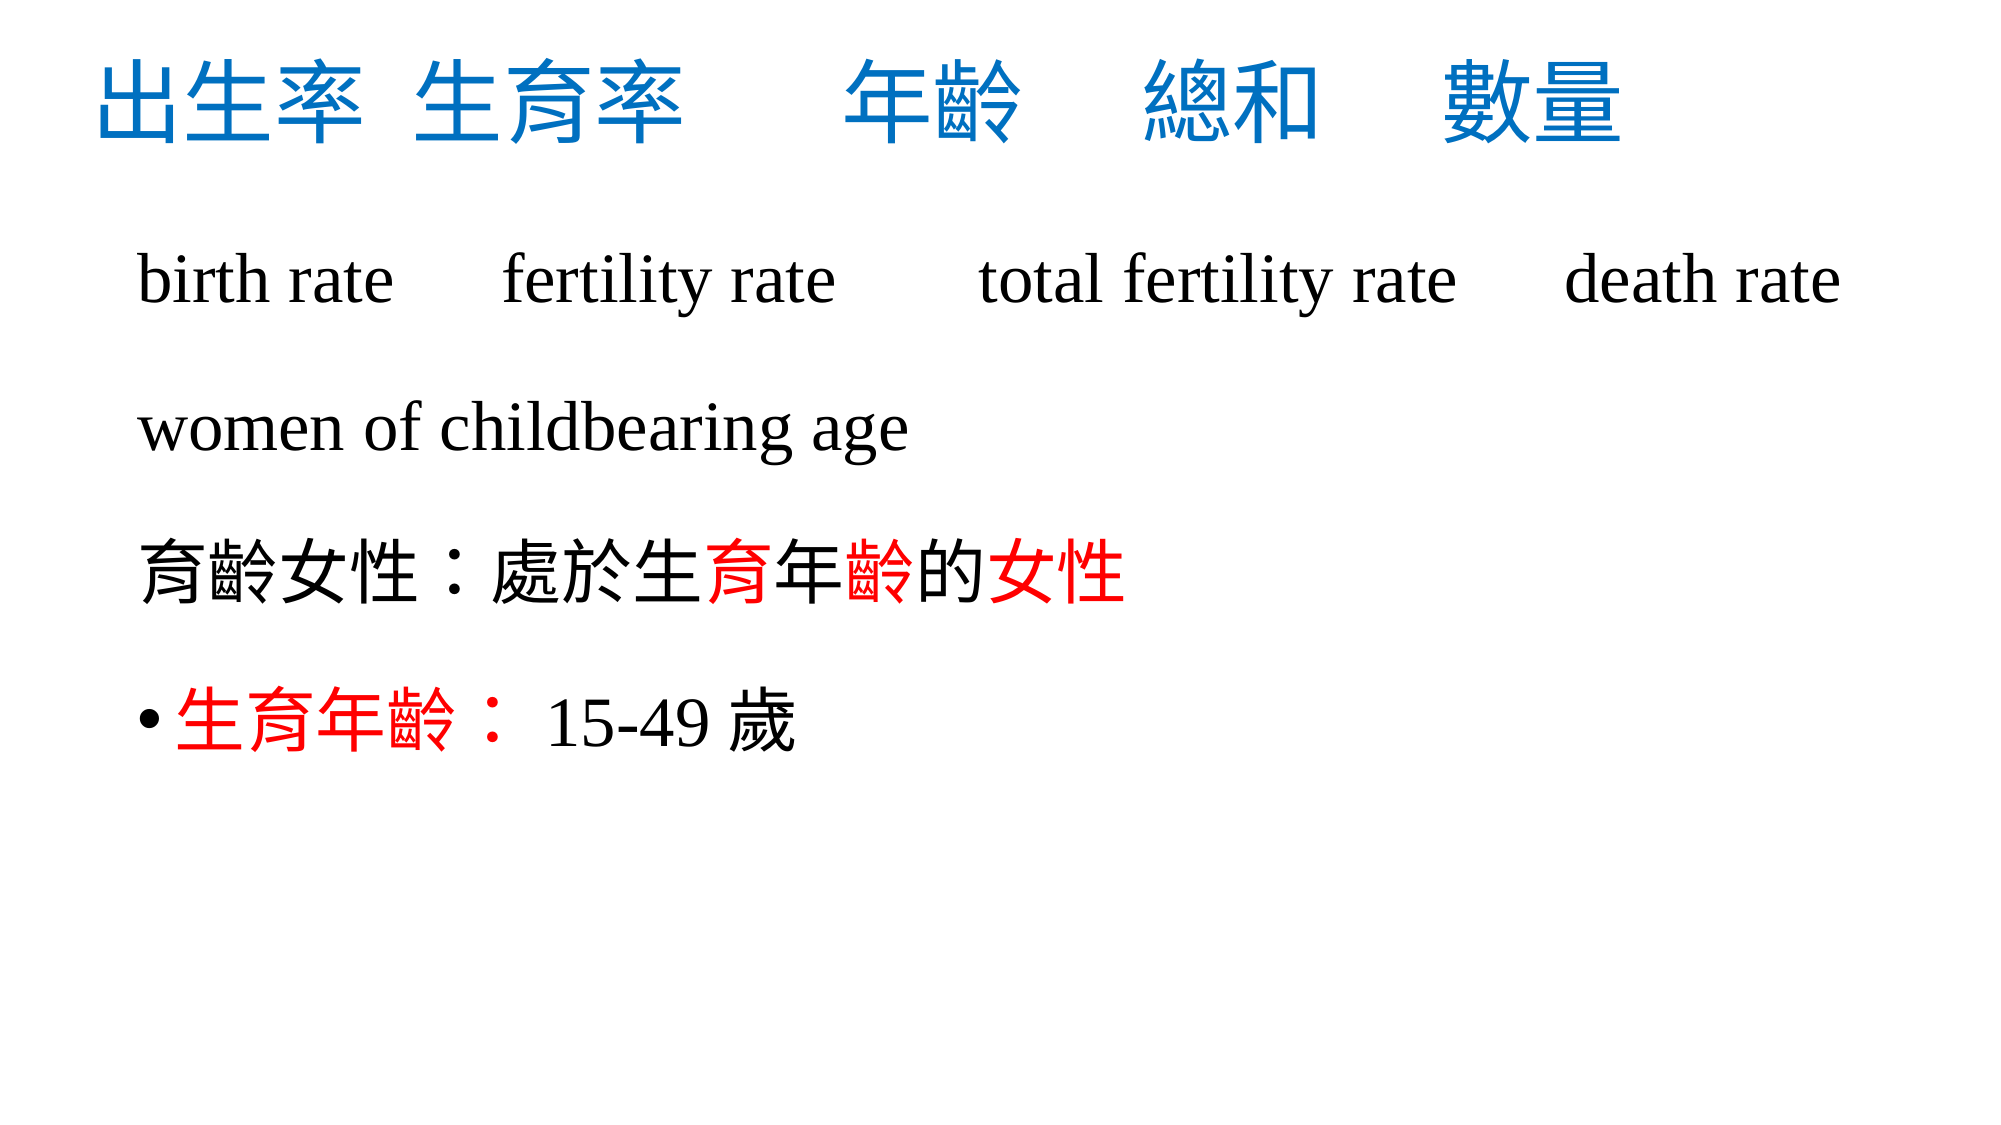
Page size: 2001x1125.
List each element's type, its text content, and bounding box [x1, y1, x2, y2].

list birth rate fertility rate total fertility rate death rate women of childbearing age 育齡女性：處於生育年齡的女性 生育年齡：15-49歲 [122, 181, 1963, 1125]
title 出生率 生育率 年齡 總和 數量 [76, 34, 1801, 180]
